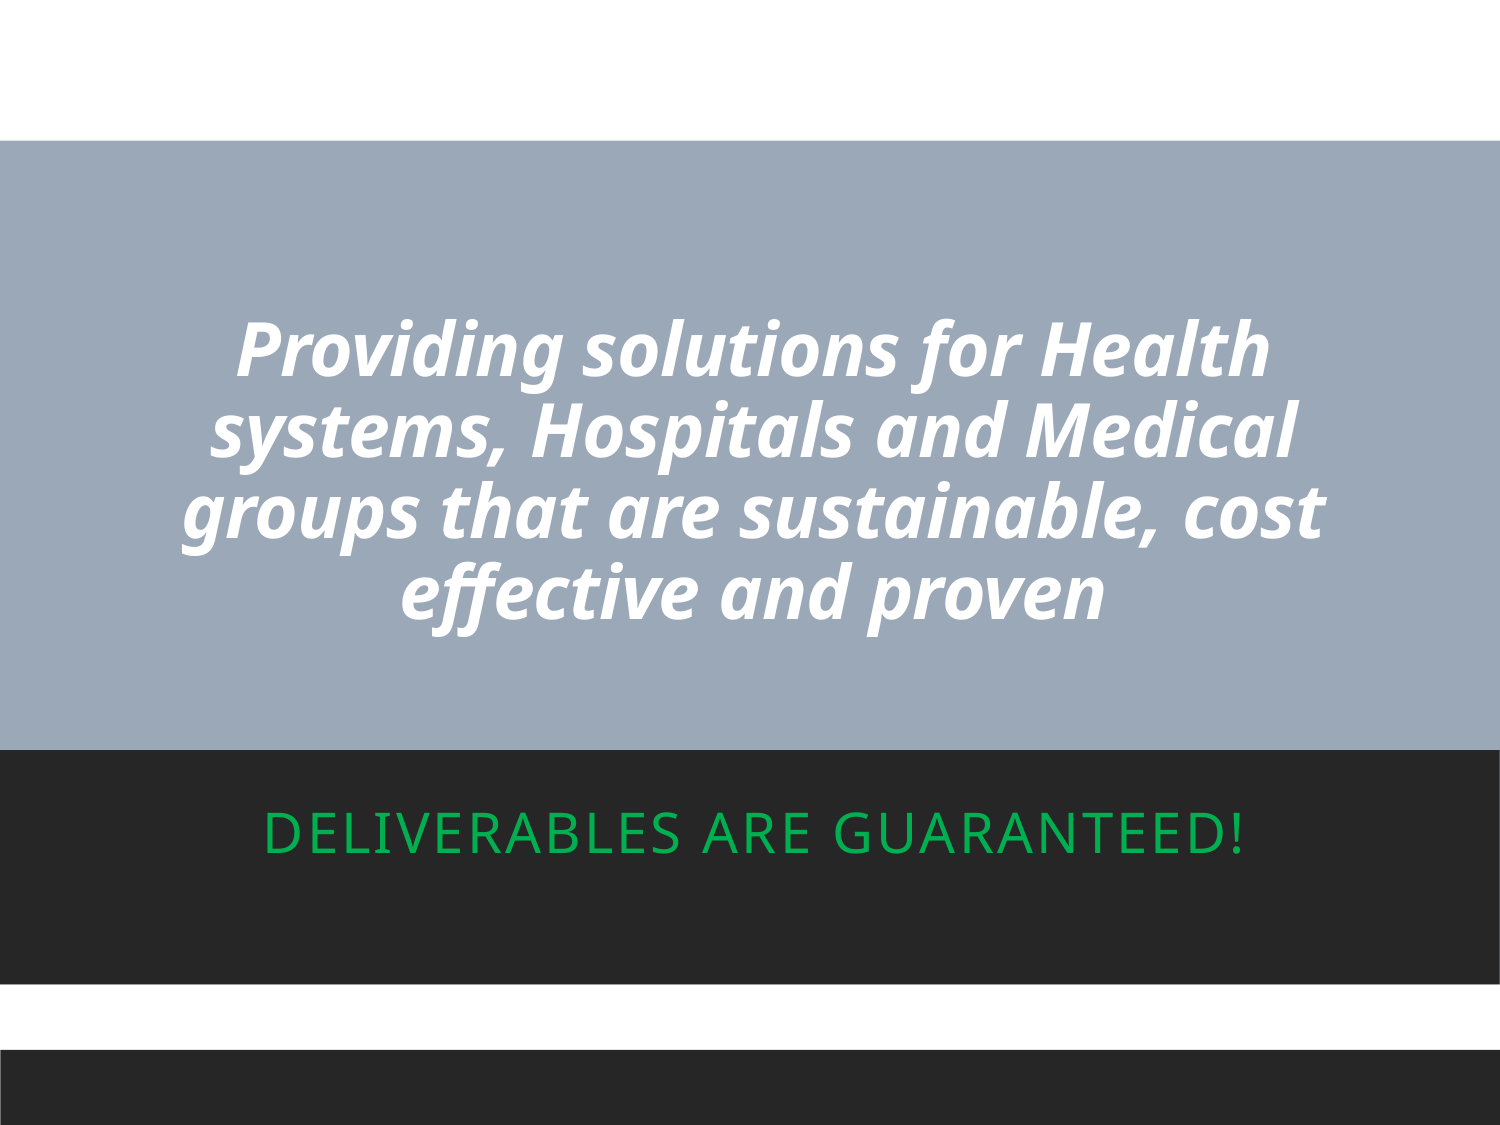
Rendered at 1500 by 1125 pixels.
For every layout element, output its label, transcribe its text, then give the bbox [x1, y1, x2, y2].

text_box [0, 749, 1500, 986]
subtitle Deliverables are guaranteed! [135, 783, 1373, 925]
title Providing solutions for Health systems, Hospitals and Medical groups that are sustainable, cost effective and proven [135, 233, 1373, 713]
text_box [0, 139, 1500, 749]
